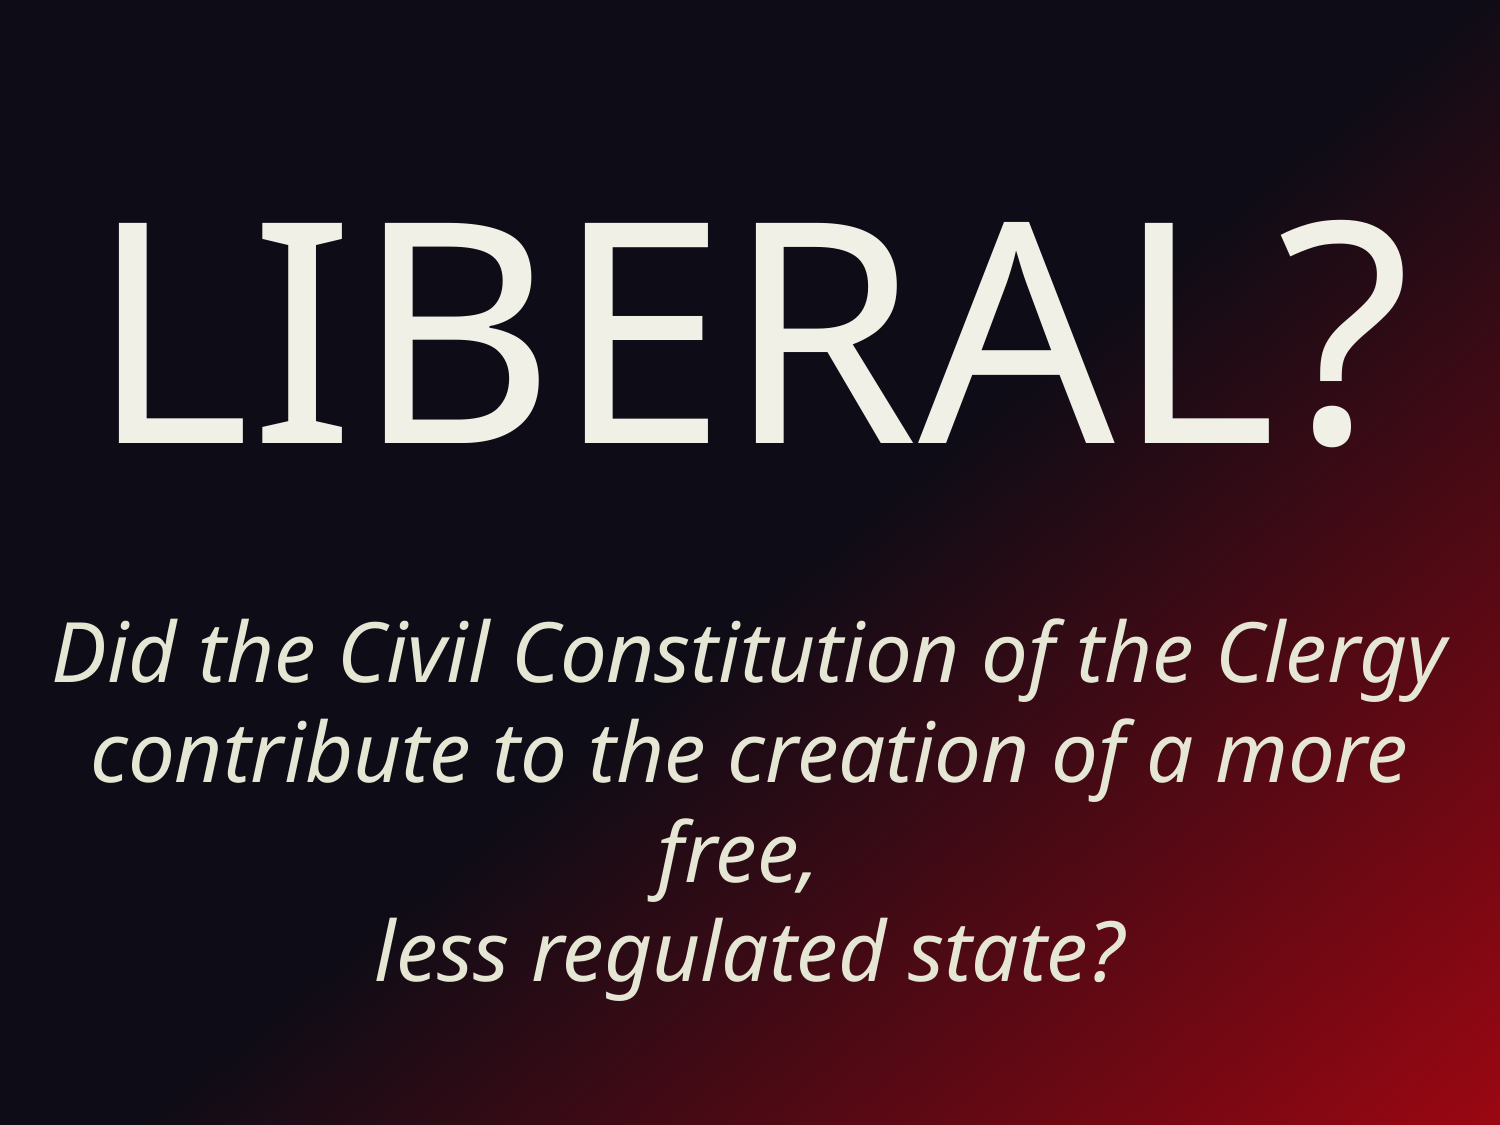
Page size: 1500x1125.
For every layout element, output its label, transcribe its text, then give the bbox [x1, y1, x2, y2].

title LIBERAL? [0, 193, 1500, 446]
list Did the Civil Constitution of the Clergy contribute to the creation of a more free, less regulated state? [0, 590, 1500, 1006]
